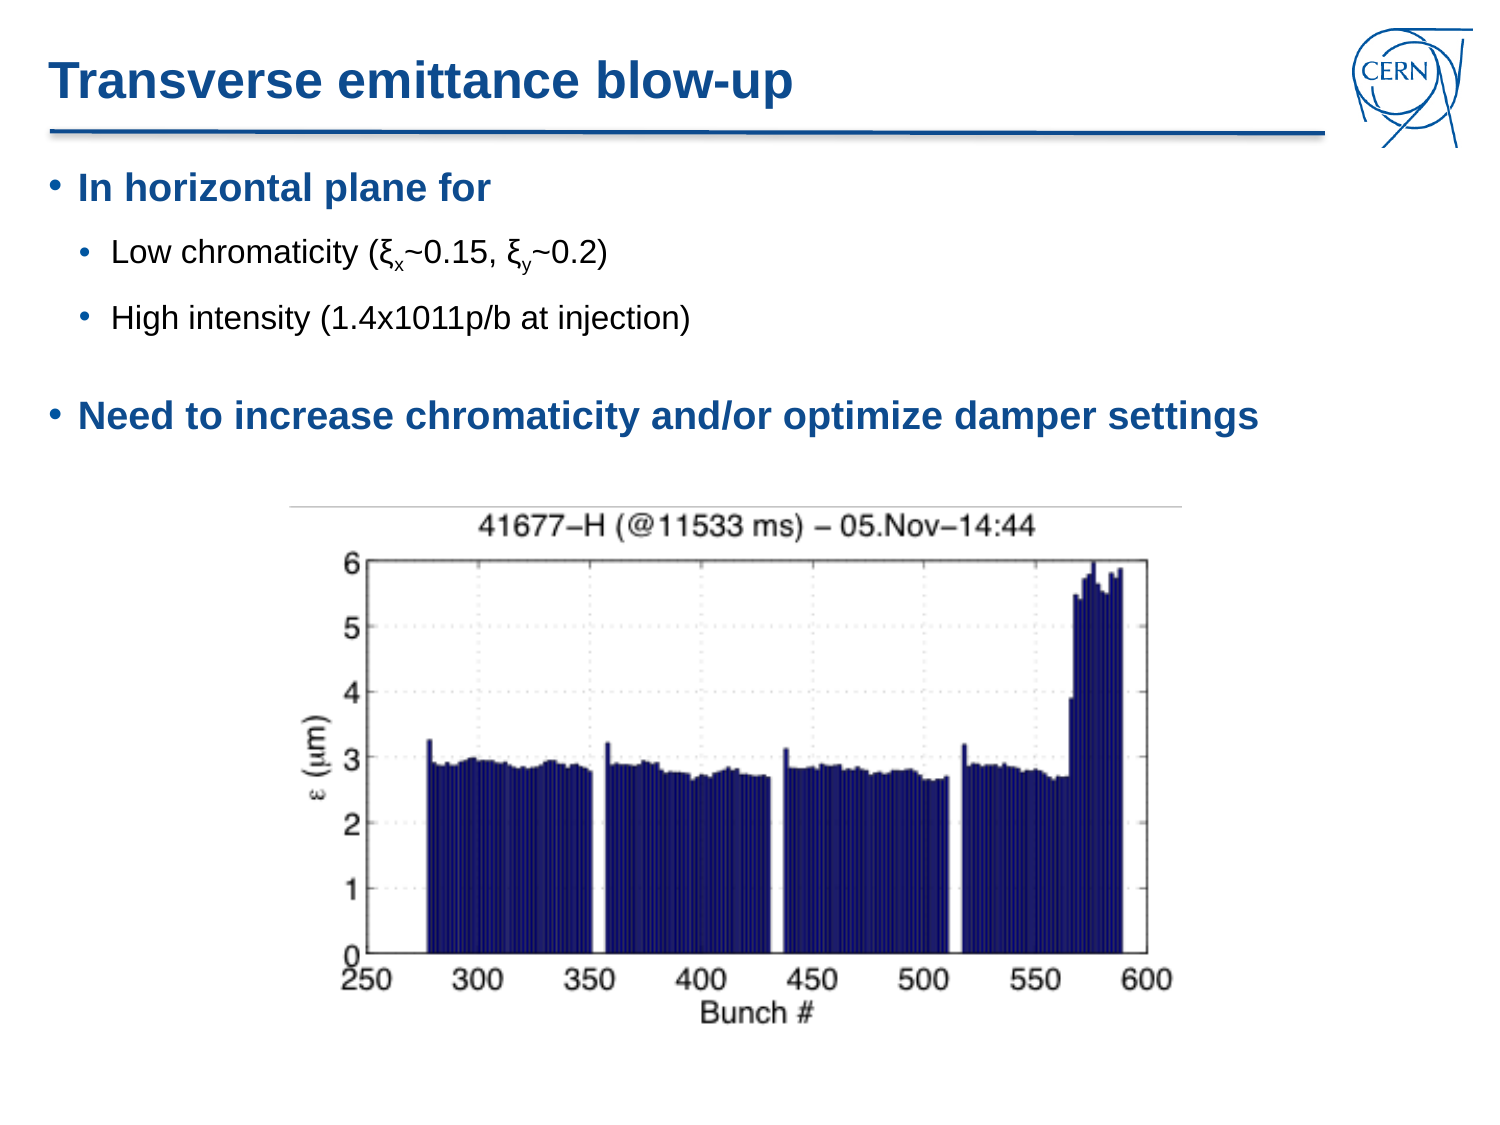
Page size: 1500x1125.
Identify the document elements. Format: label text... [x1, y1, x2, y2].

picture [1352, 28, 1473, 148]
list In horizontal plane for Low chromaticity (ξx~0.15, ξy~0.2) High intensity (1.4x1011p/b at injection) Need to increase chromaticity and/or optimize damper settings [33, 154, 1471, 1086]
title Transverse emittance blow-up [33, 38, 1330, 154]
picture [289, 499, 1182, 1030]
